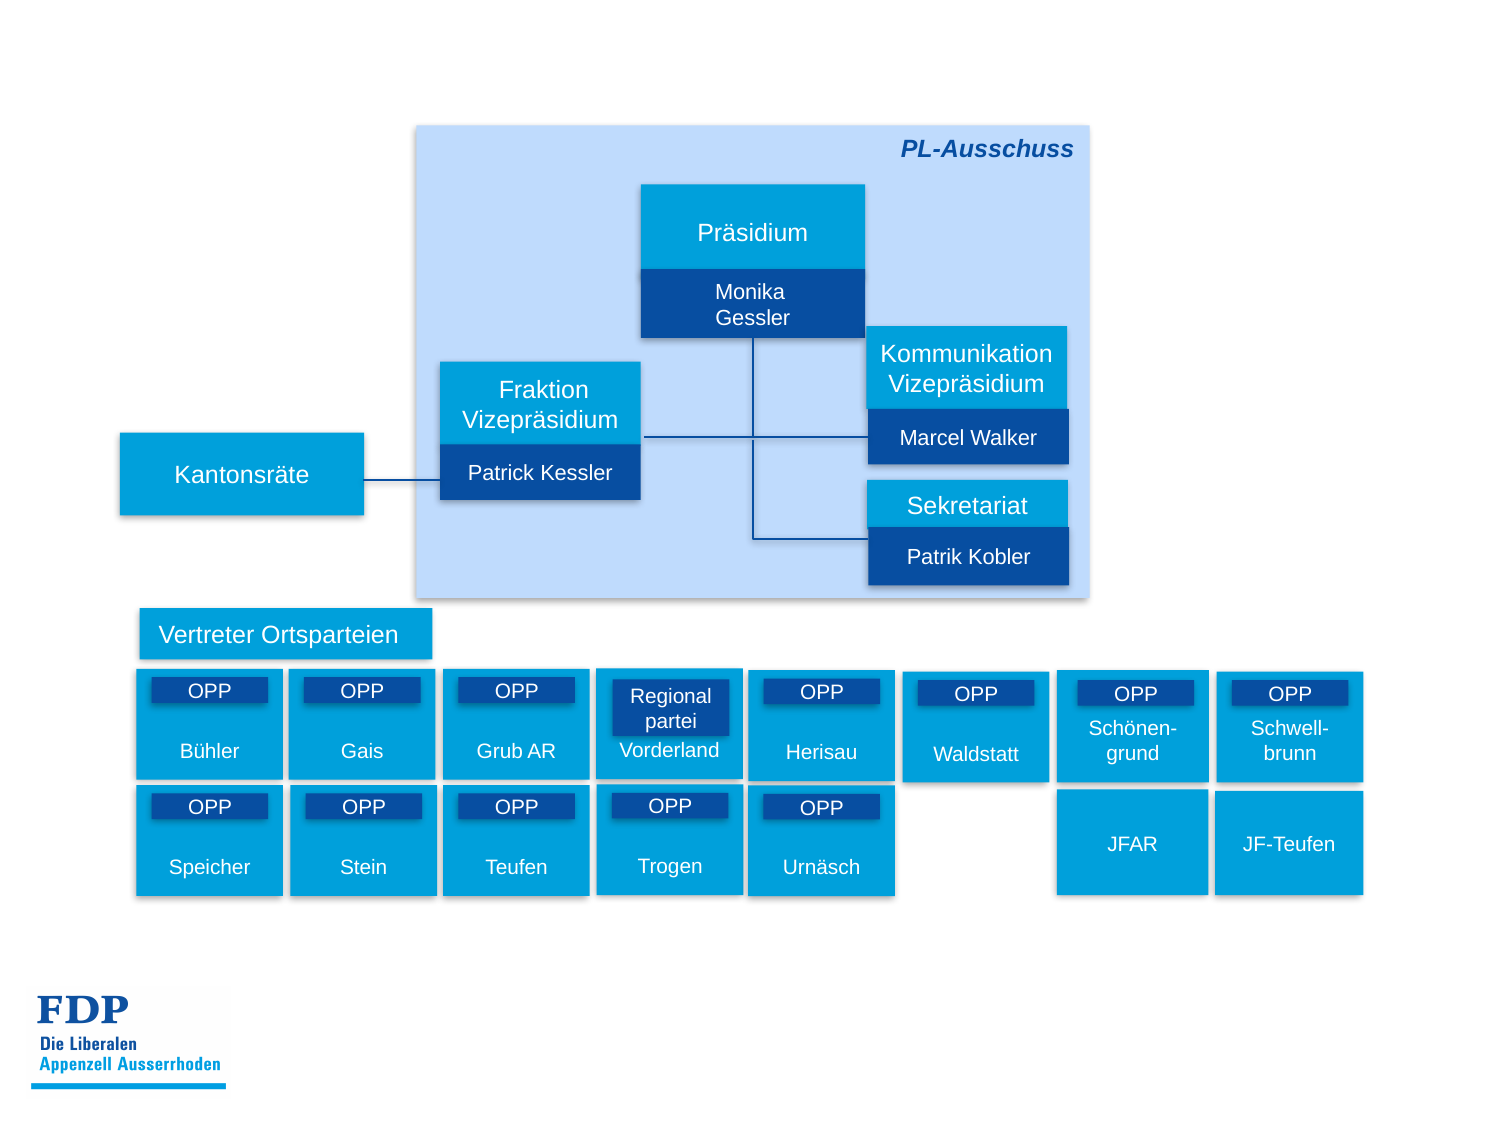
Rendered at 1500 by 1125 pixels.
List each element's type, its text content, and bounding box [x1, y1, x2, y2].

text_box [136, 784, 284, 897]
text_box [748, 669, 896, 782]
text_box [439, 361, 642, 501]
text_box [595, 668, 744, 780]
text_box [136, 668, 284, 780]
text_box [290, 784, 438, 897]
text_box JF-Teufen [1214, 790, 1364, 896]
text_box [866, 479, 1070, 586]
text_box JFAR [1056, 790, 1209, 896]
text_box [640, 184, 866, 339]
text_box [596, 784, 744, 896]
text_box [442, 668, 590, 780]
text_box Kommunikation Vizepräsidium [866, 325, 1068, 408]
text_box Vertreter Ortsparteien [139, 607, 433, 660]
picture [26, 986, 231, 1099]
text_box PL-Ausschuss [416, 125, 1090, 599]
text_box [760, 431, 860, 547]
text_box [902, 671, 1050, 783]
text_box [442, 784, 590, 897]
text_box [1056, 669, 1210, 783]
text_box Marcel Walker [867, 408, 1070, 465]
text_box Kantonsräte [119, 432, 365, 516]
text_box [288, 668, 436, 780]
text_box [747, 785, 896, 897]
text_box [760, 329, 861, 432]
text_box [1216, 671, 1364, 783]
